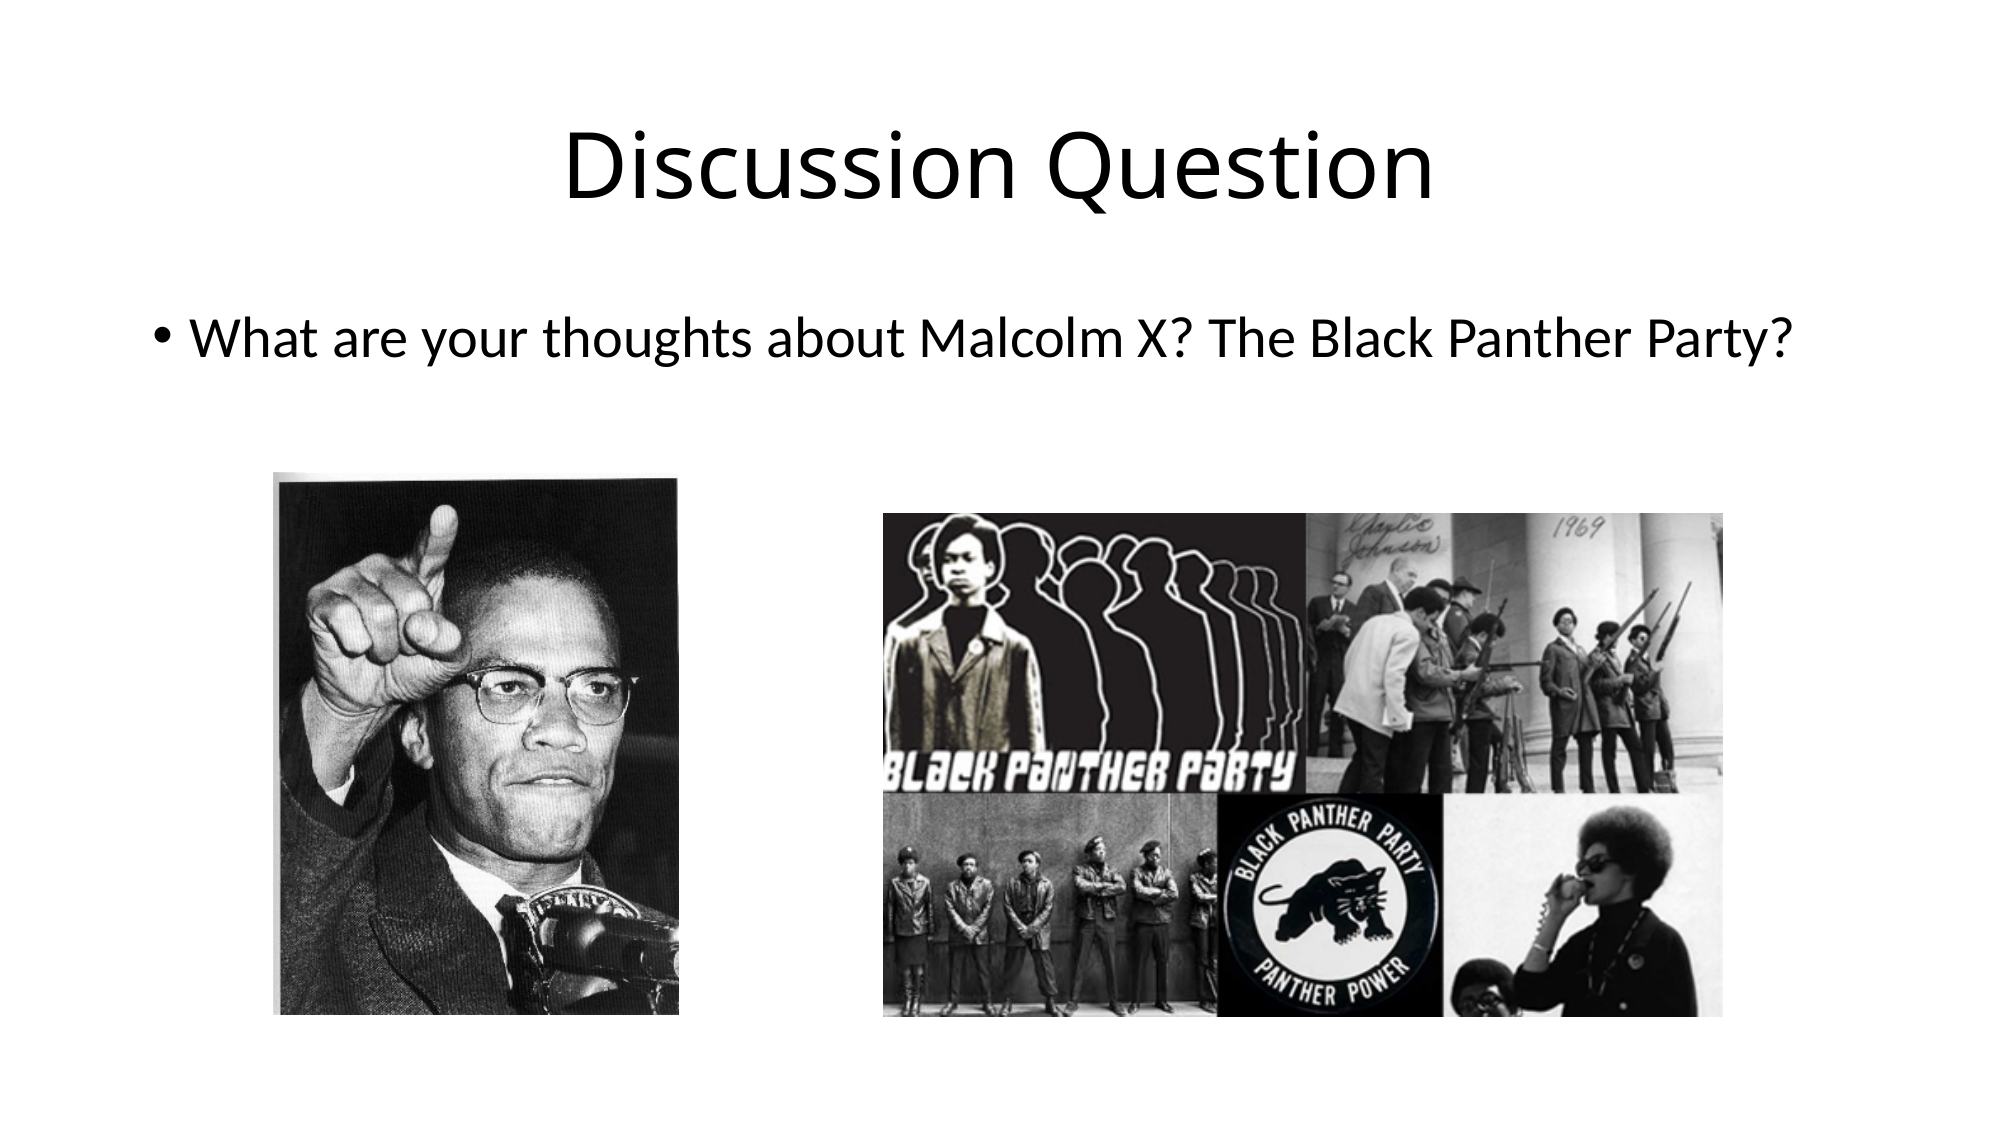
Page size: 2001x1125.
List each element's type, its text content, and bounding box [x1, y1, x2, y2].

picture [883, 513, 1723, 1017]
list What are your thoughts about Malcolm X? The Black Panther Party? [137, 299, 1863, 1014]
picture [273, 472, 679, 1015]
title Discussion Question [137, 59, 1863, 278]
